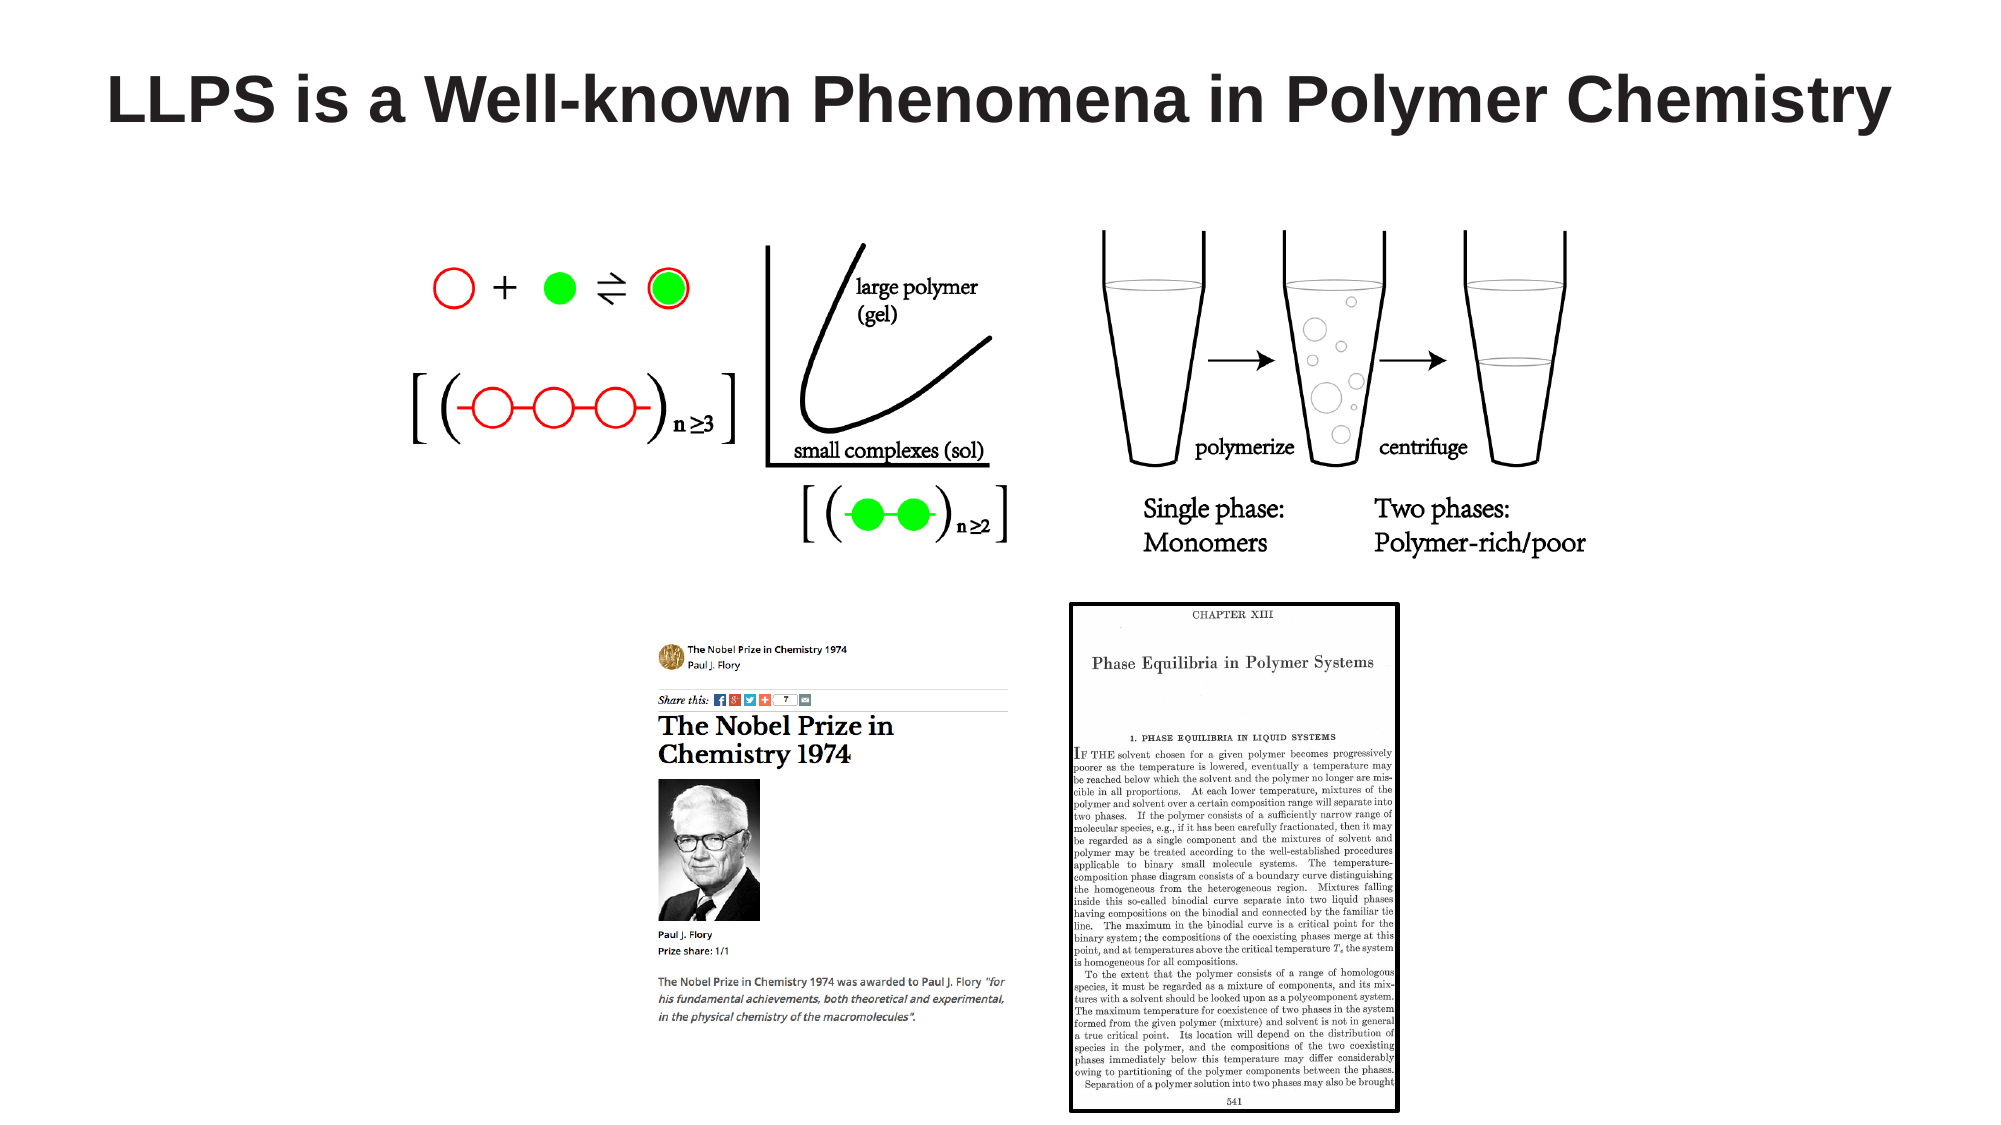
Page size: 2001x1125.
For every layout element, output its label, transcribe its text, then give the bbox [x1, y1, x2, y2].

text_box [652, 606, 1396, 1109]
picture [409, 220, 1591, 563]
title LLPS is a Well-known Phenomena in Polymer Chemistry [0, 34, 2000, 157]
